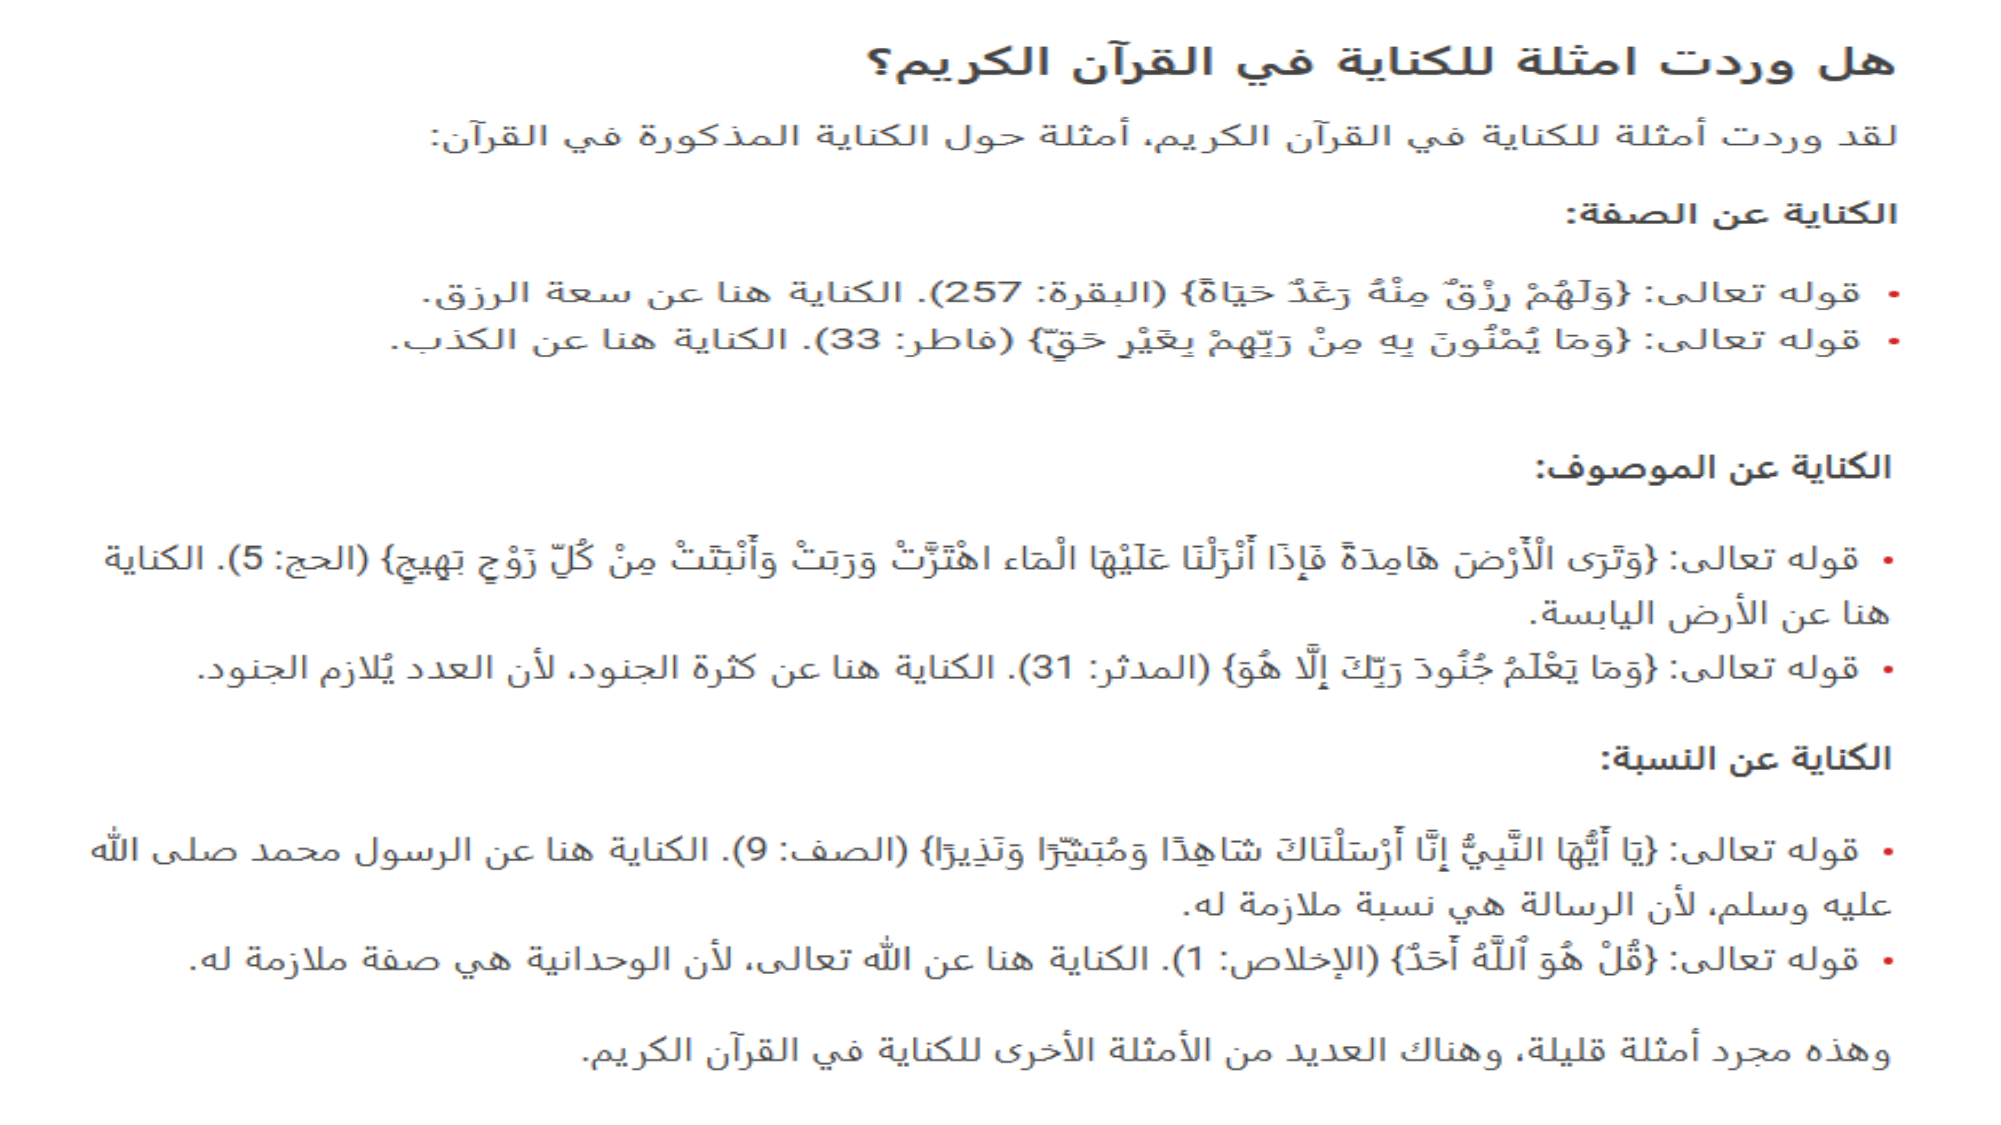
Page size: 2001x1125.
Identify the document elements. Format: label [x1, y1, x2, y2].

picture [63, 435, 1921, 1096]
picture [45, 25, 1921, 390]
